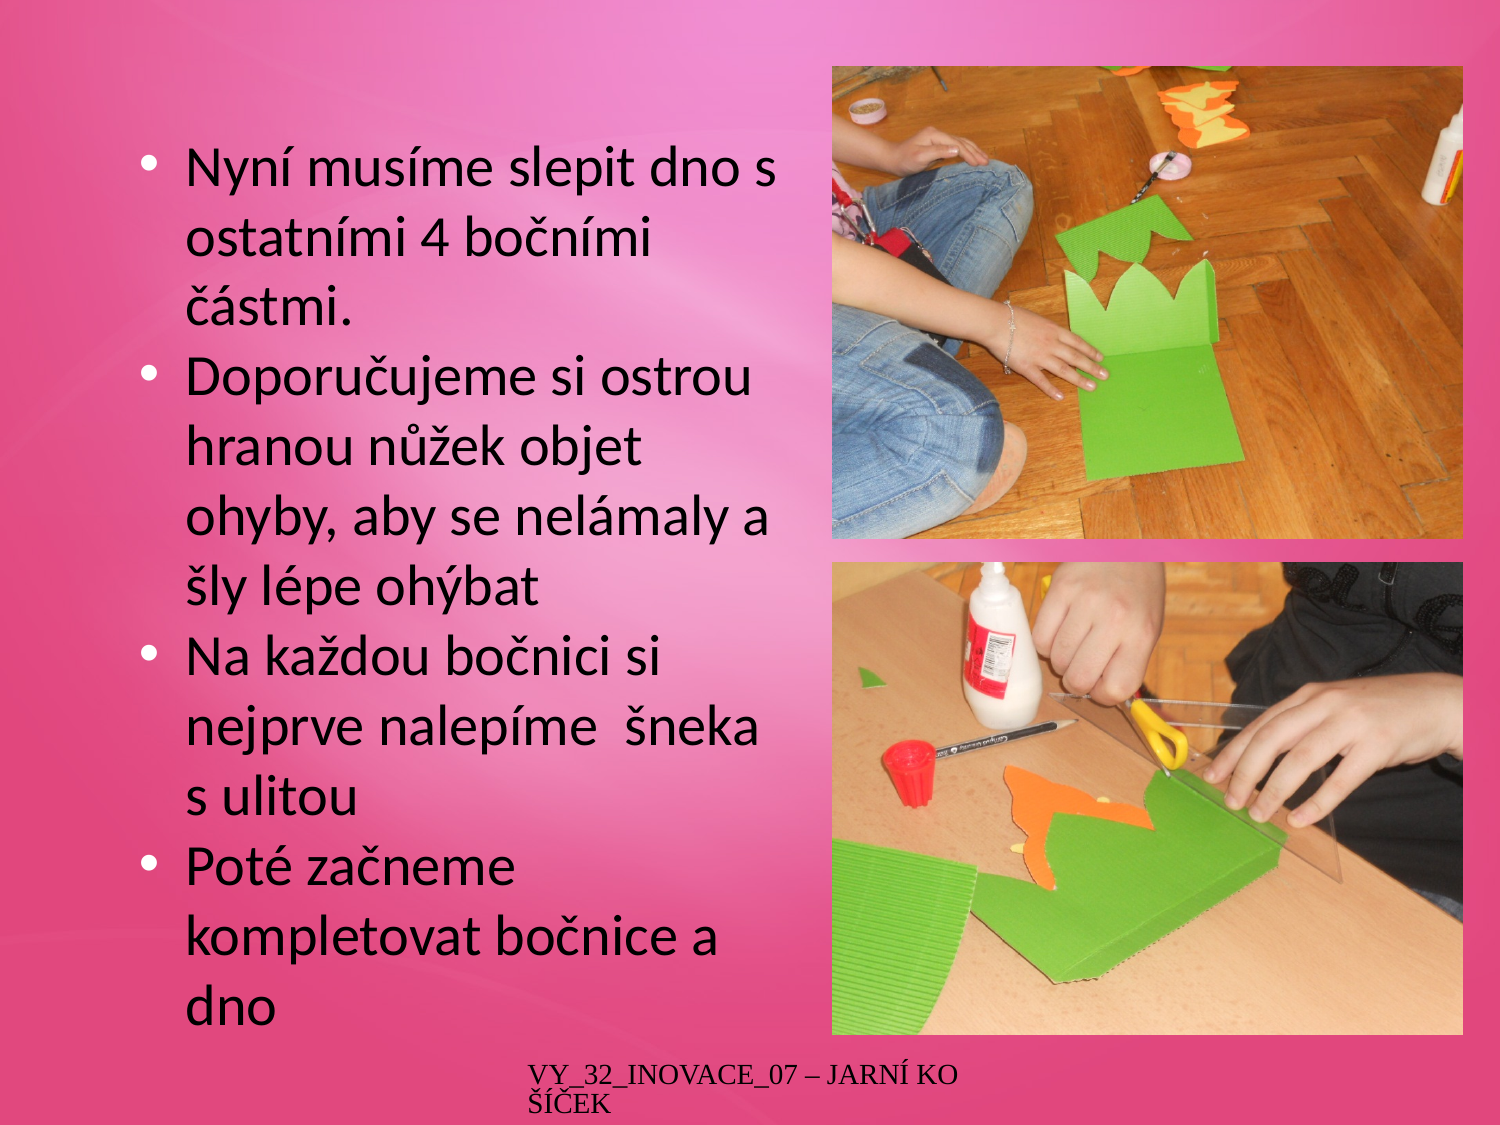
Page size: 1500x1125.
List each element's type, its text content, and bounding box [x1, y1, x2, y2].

picture [0, 0, 1500, 1125]
footer VY_32_INOVACE_07 – JARNÍ KOŠÍČEK [798, 1042, 988, 1103]
text_box Nyní musíme slepit dno s ostatními 4 bočními částmi. Doporučujeme si ostrou hranou nůžek objet ohyby, aby se nelámaly a šly lépe ohýbat Na každou bočnici si nejprve nalepíme šneka s ulitou Poté začneme kompletovat bočnice a dno [123, 120, 798, 1115]
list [832, 562, 1463, 1036]
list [832, 66, 1463, 540]
